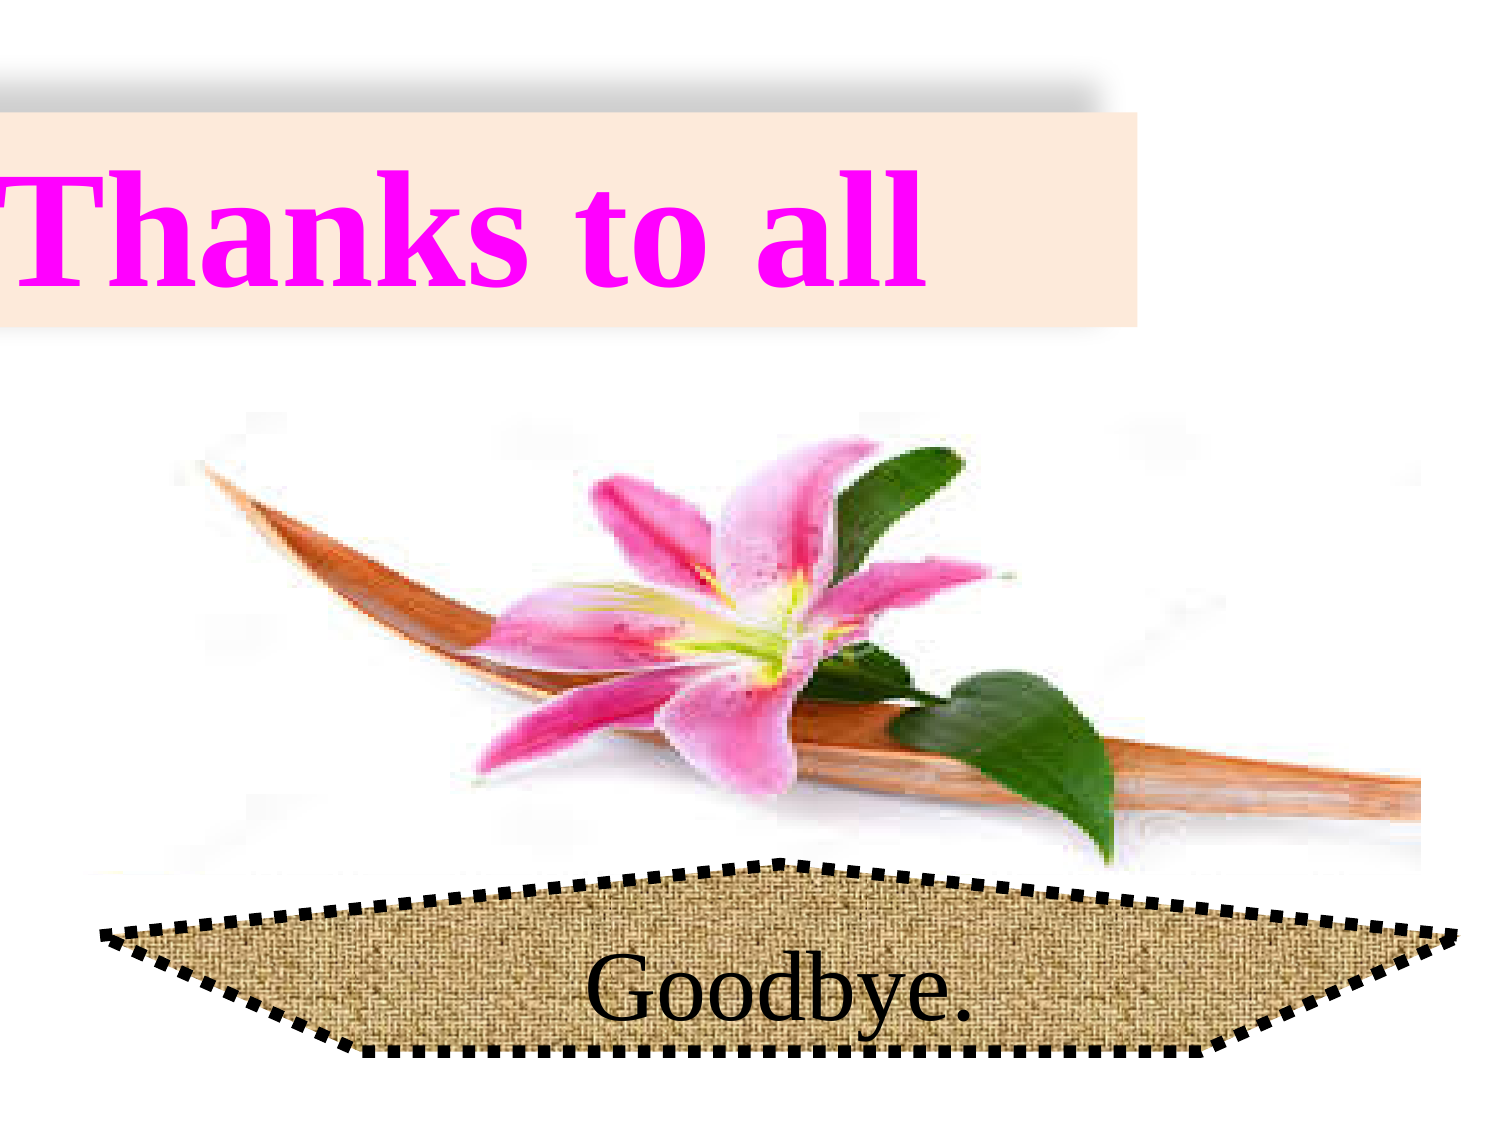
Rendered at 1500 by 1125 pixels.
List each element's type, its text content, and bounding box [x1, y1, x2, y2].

text_box Thanks to all [0, 112, 1138, 328]
text_box Goodbye. [99, 885, 1463, 1054]
picture [83, 412, 1447, 876]
